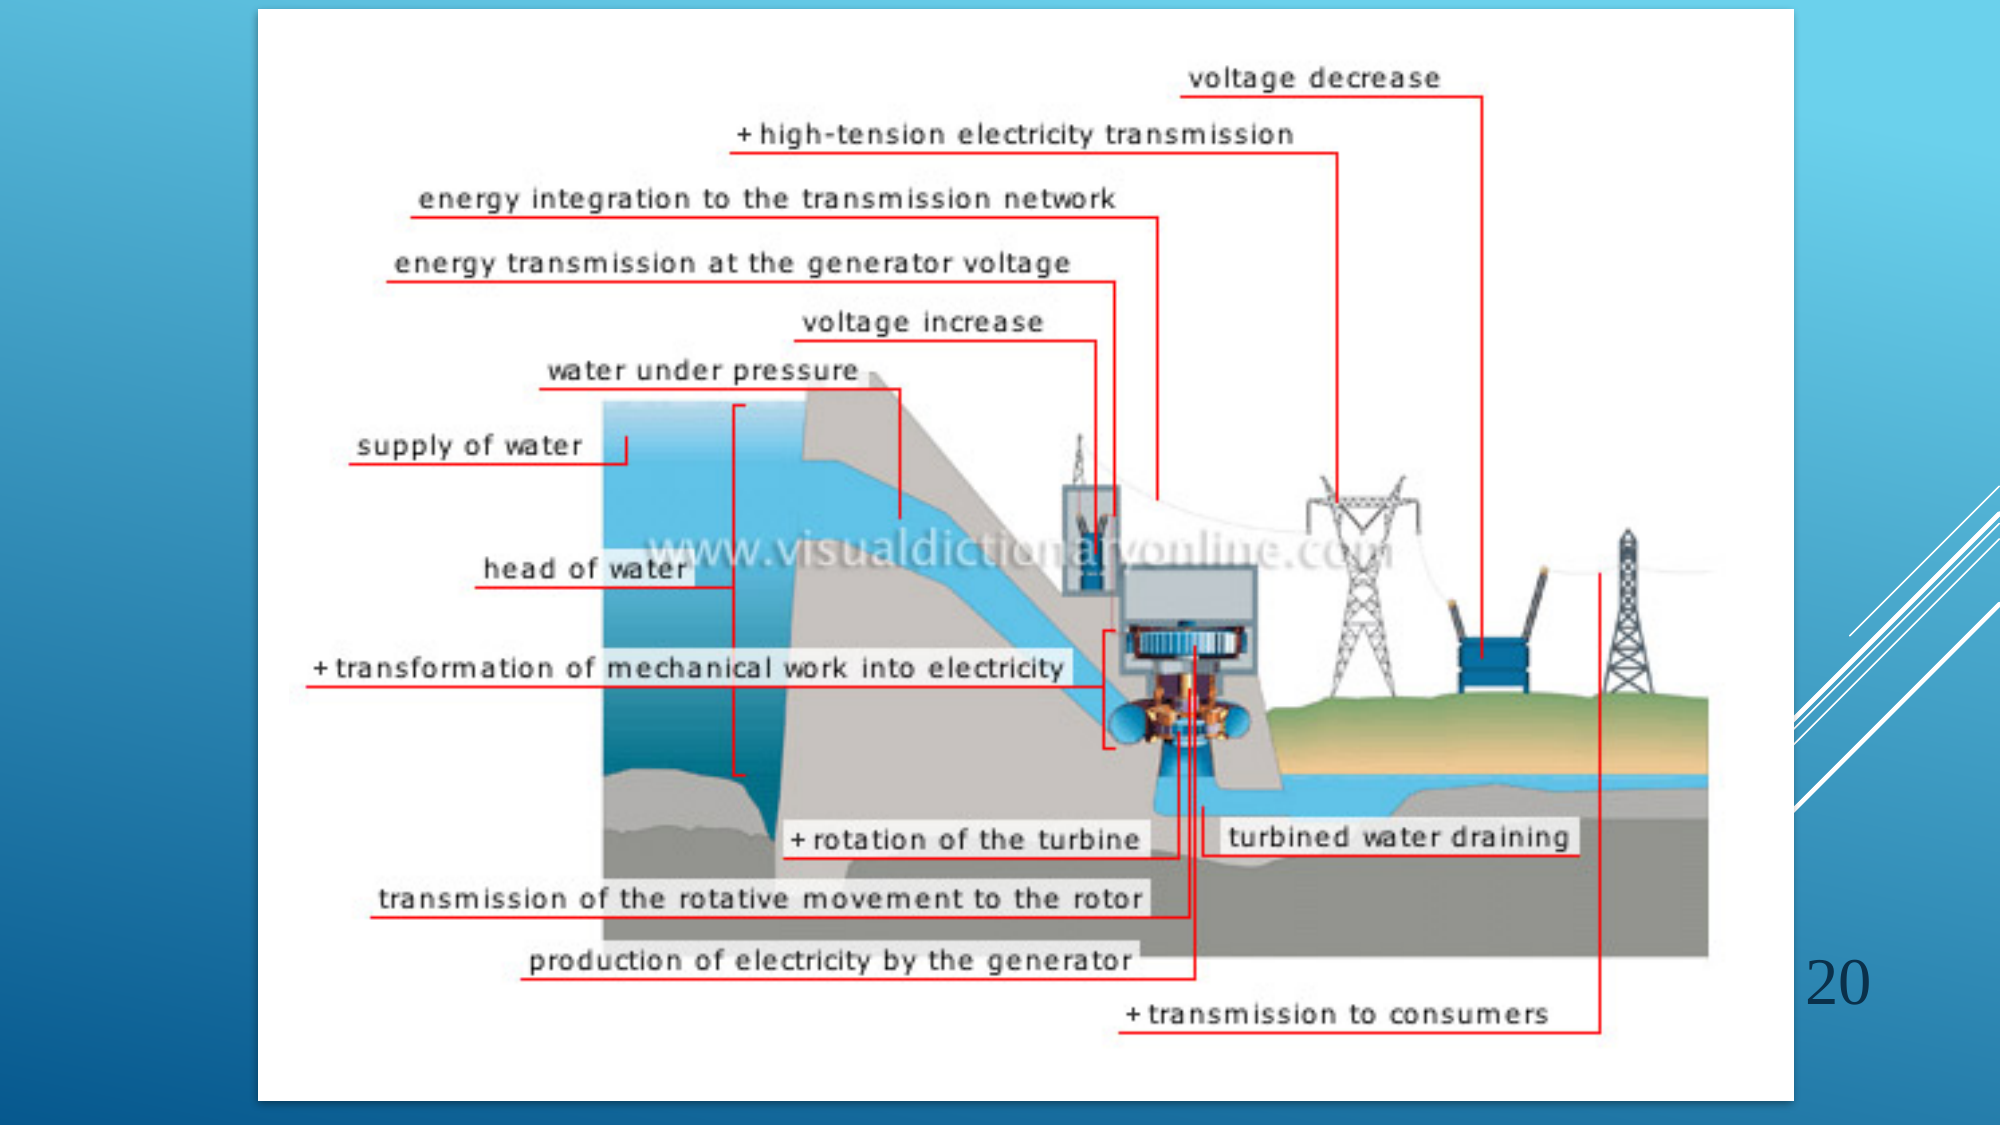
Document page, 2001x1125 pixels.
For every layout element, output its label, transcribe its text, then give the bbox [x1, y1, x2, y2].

slide_number 20 [1798, 915, 1888, 1025]
picture [288, 40, 1763, 1070]
